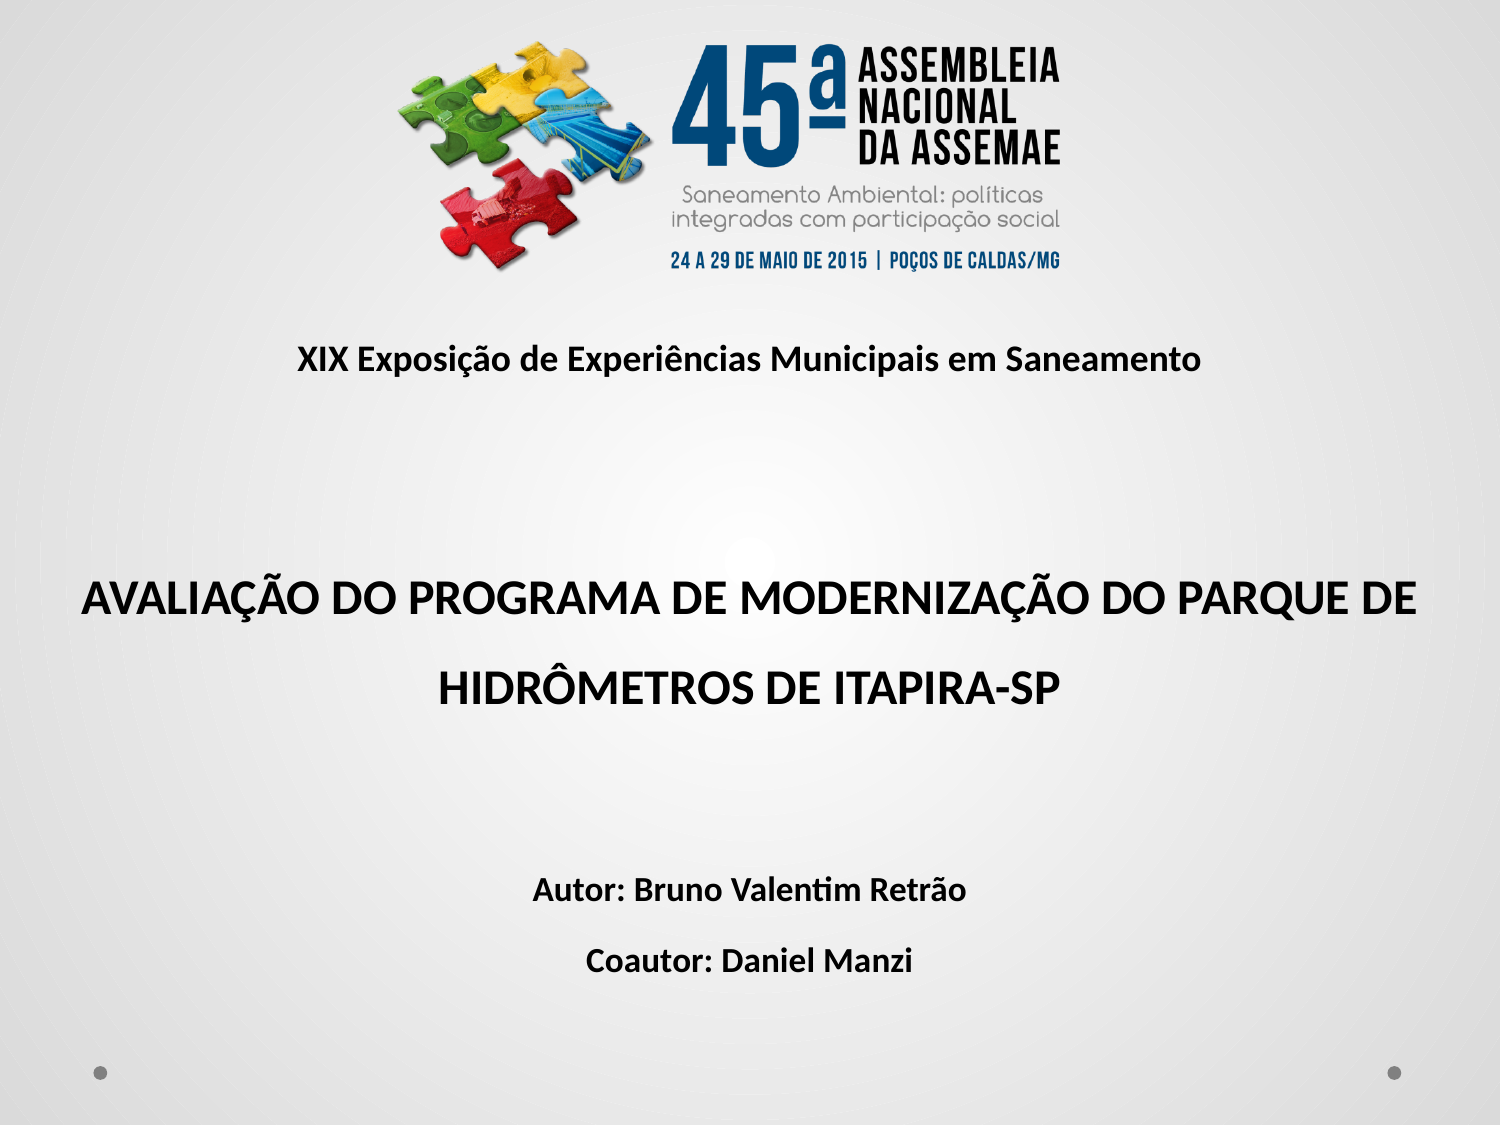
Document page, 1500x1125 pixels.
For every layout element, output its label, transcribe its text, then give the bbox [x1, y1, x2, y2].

subtitle AVALIAÇÃO DO PROGRAMA DE MODERNIZAÇÃO DO PARQUE DE HIDRÔMETROS DE ITAPIRA-SP [0, 527, 1500, 728]
picture [371, 0, 1128, 327]
text_box Autor: Bruno Valentim Retrão Coautor: Daniel Manzi [0, 838, 1500, 988]
text_box XIX Exposição de Experiências Municipais em Saneamento [0, 326, 1500, 386]
